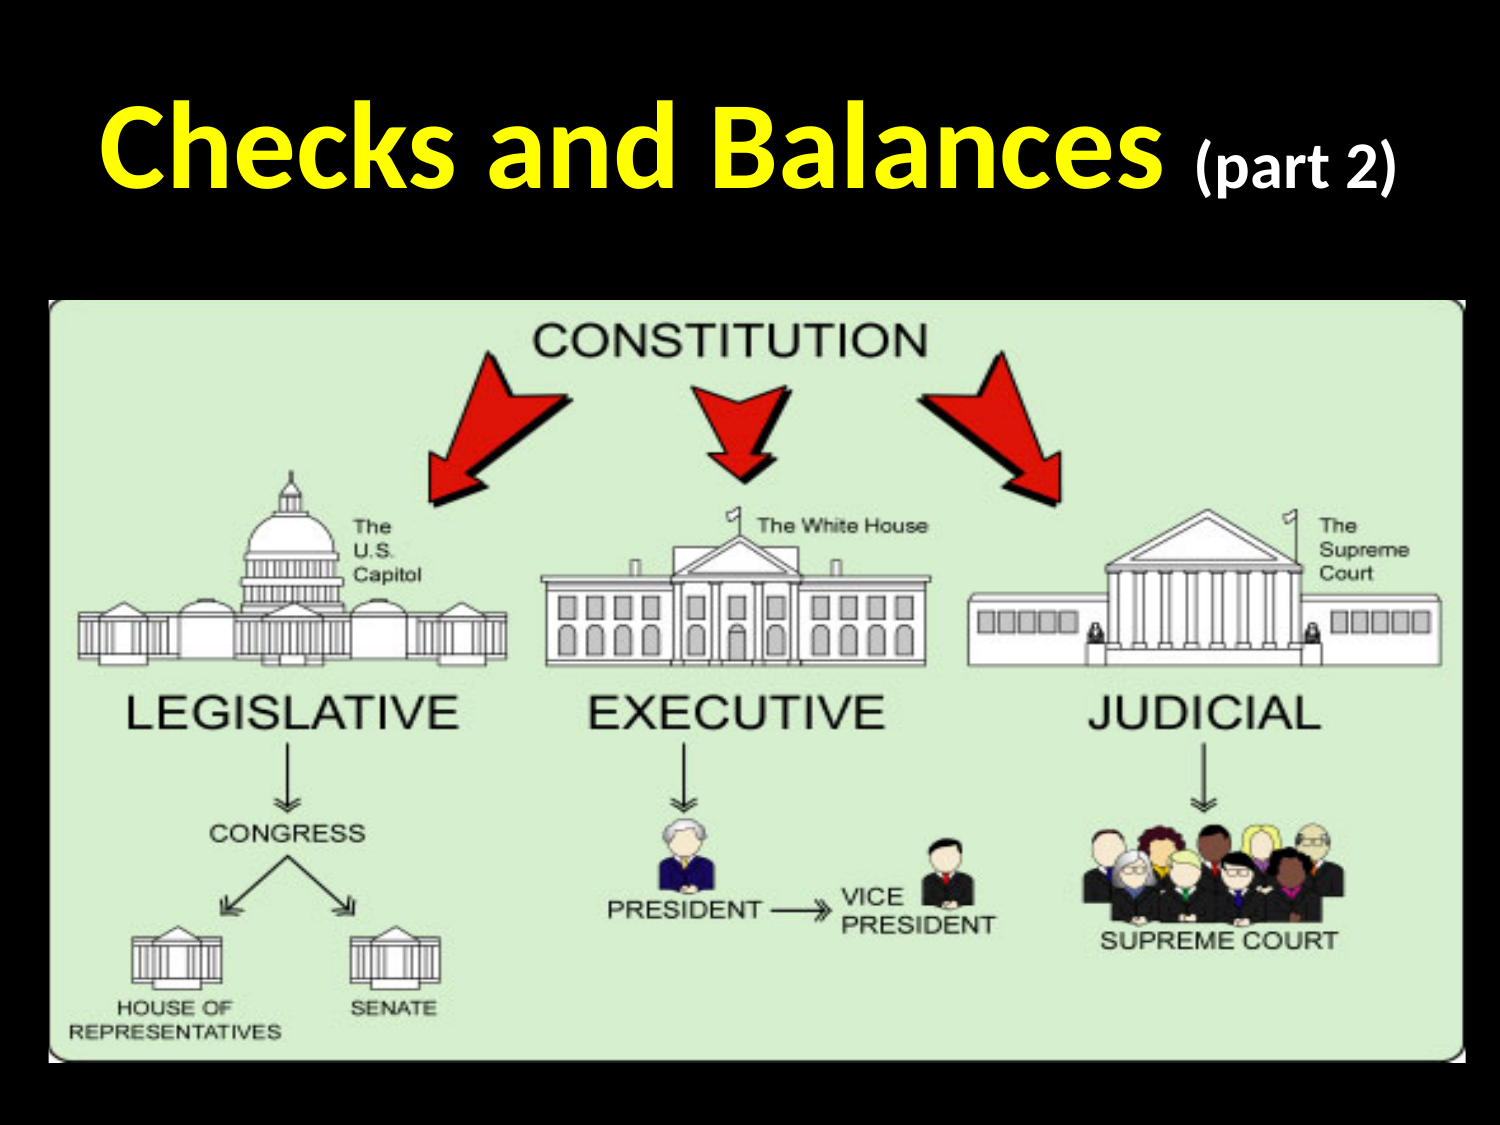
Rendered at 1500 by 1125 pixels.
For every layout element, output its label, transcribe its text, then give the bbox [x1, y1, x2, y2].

title Checks and Balances (part 2) [75, 45, 1425, 233]
picture [48, 299, 1466, 1063]
